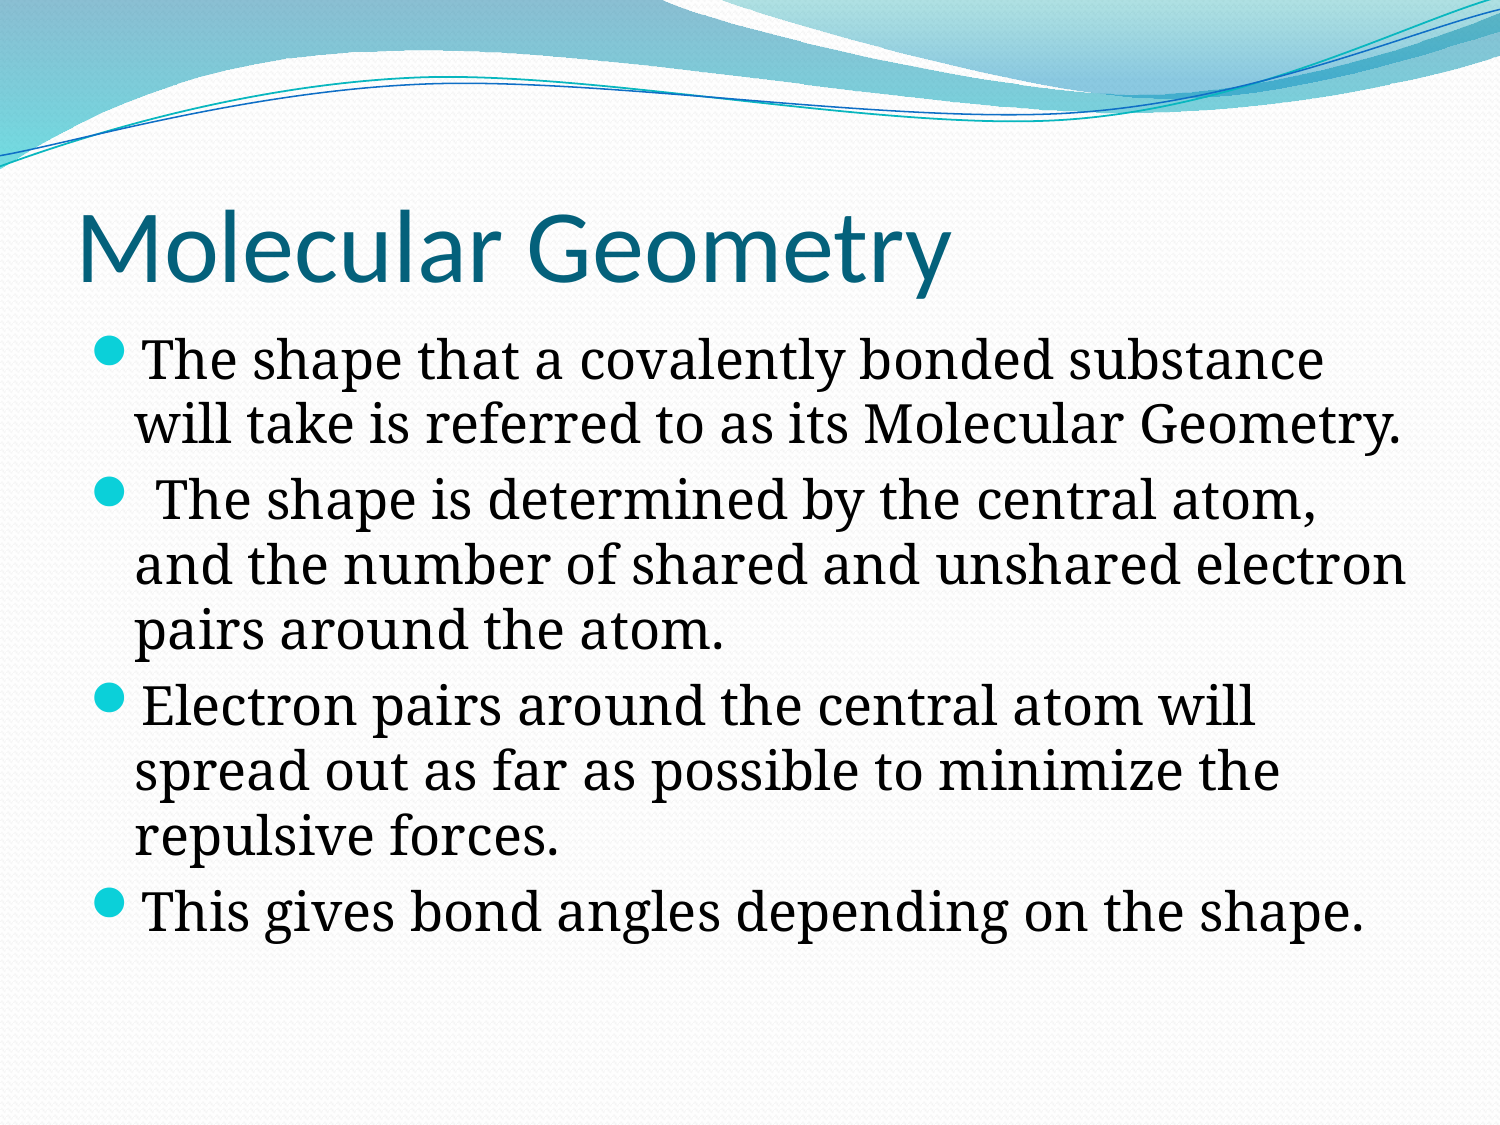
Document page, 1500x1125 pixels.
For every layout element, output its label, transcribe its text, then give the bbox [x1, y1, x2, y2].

title Molecular Geometry [74, 115, 1426, 304]
list The shape that a covalently bonded substance will take is referred to as its Molecular Geometry. The shape is determined by the central atom, and the number of shared and unshared electron pairs around the atom. Electron pairs around the central atom will spread out as far as possible to minimize the repulsive forces. This gives bond angles depending on the shape. [74, 317, 1426, 1038]
